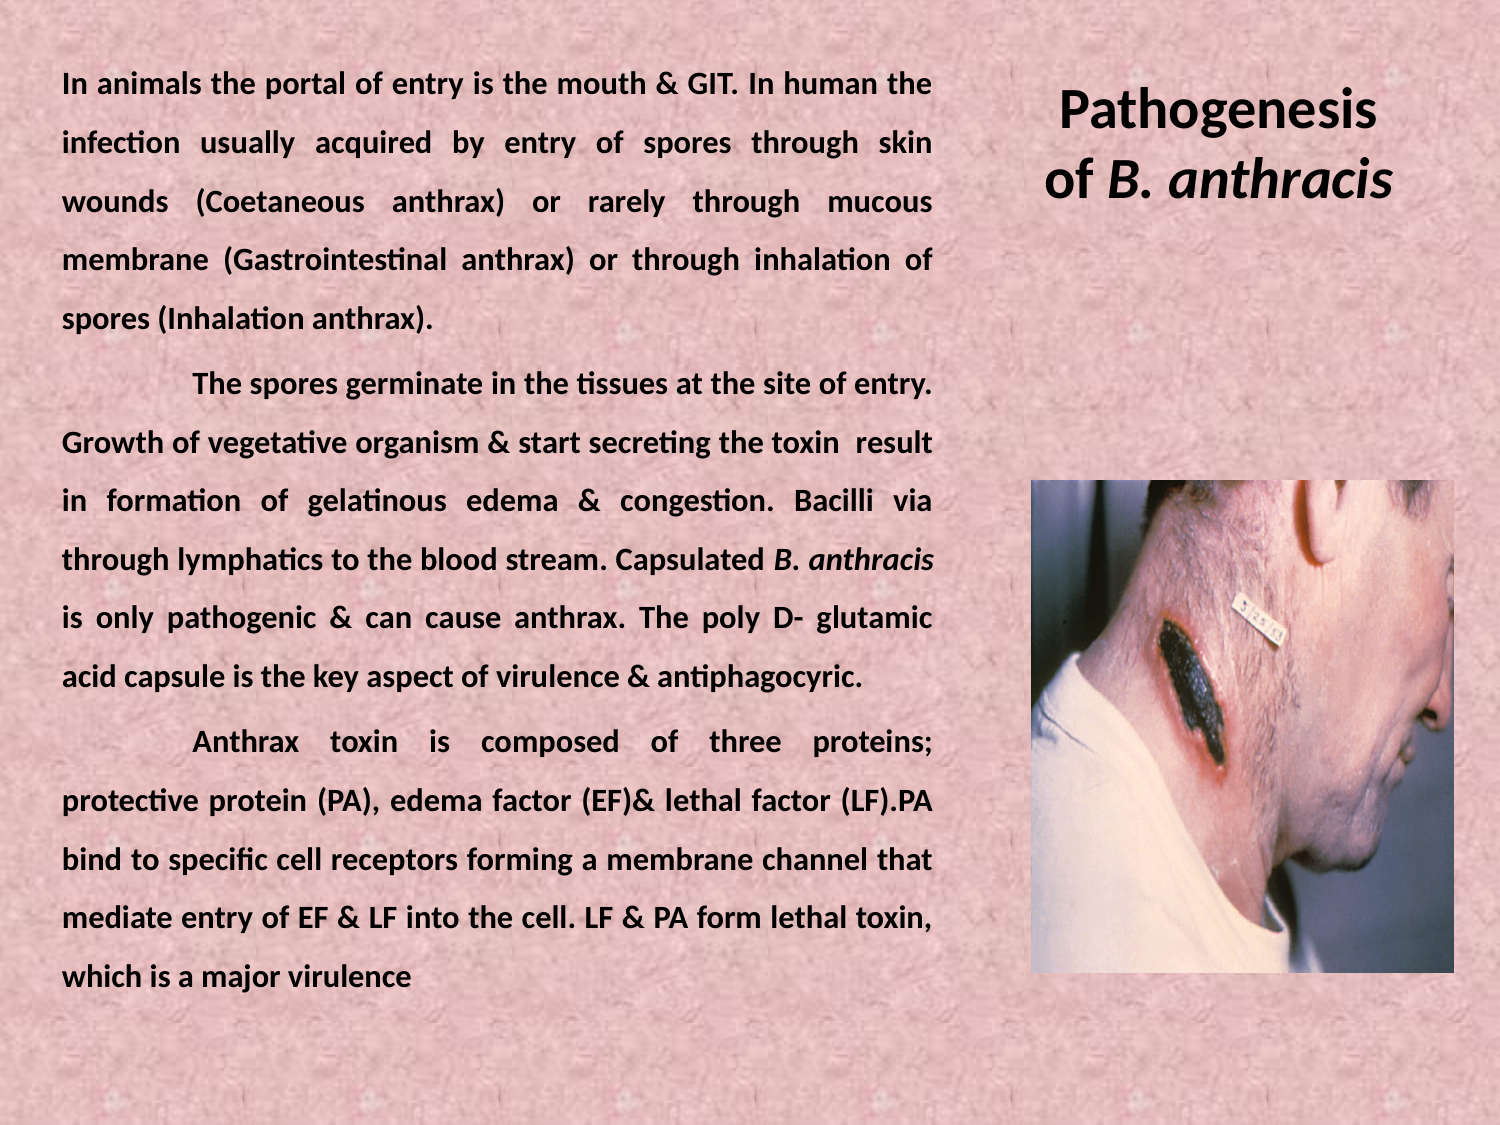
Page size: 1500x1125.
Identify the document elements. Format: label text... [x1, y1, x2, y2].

title Pathogenesis of B. anthracis [972, 44, 1465, 236]
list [1030, 480, 1454, 973]
picture [0, 0, 1500, 1125]
list In animals the portal of entry is the mouth & GIT. In human the infection usually acquired by entry of spores through skin wounds (Coetaneous anthrax) or rarely through mucous membrane (Gastrointestinal anthrax) or through inhalation of spores (Inhalation anthrax). The spores germinate in the tissues at the site of entry. Growth of vegetative organism & start secreting the toxin result in formation of gelatinous edema & congestion. Bacilli via through lymphatics to the blood stream. Capsulated B. anthracis is only pathogenic & can cause anthrax. The poly D- glutamic acid capsule is the key aspect of virulence & antiphagocyric. Anthrax toxin is composed of three proteins; protective protein (PA), edema factor (EF)& lethal factor (LF).PA bind to specific cell receptors forming a membrane channel that mediate entry of EF & LF into the cell. LF & PA form lethal toxin, which is a major virulence [46, 35, 950, 1067]
